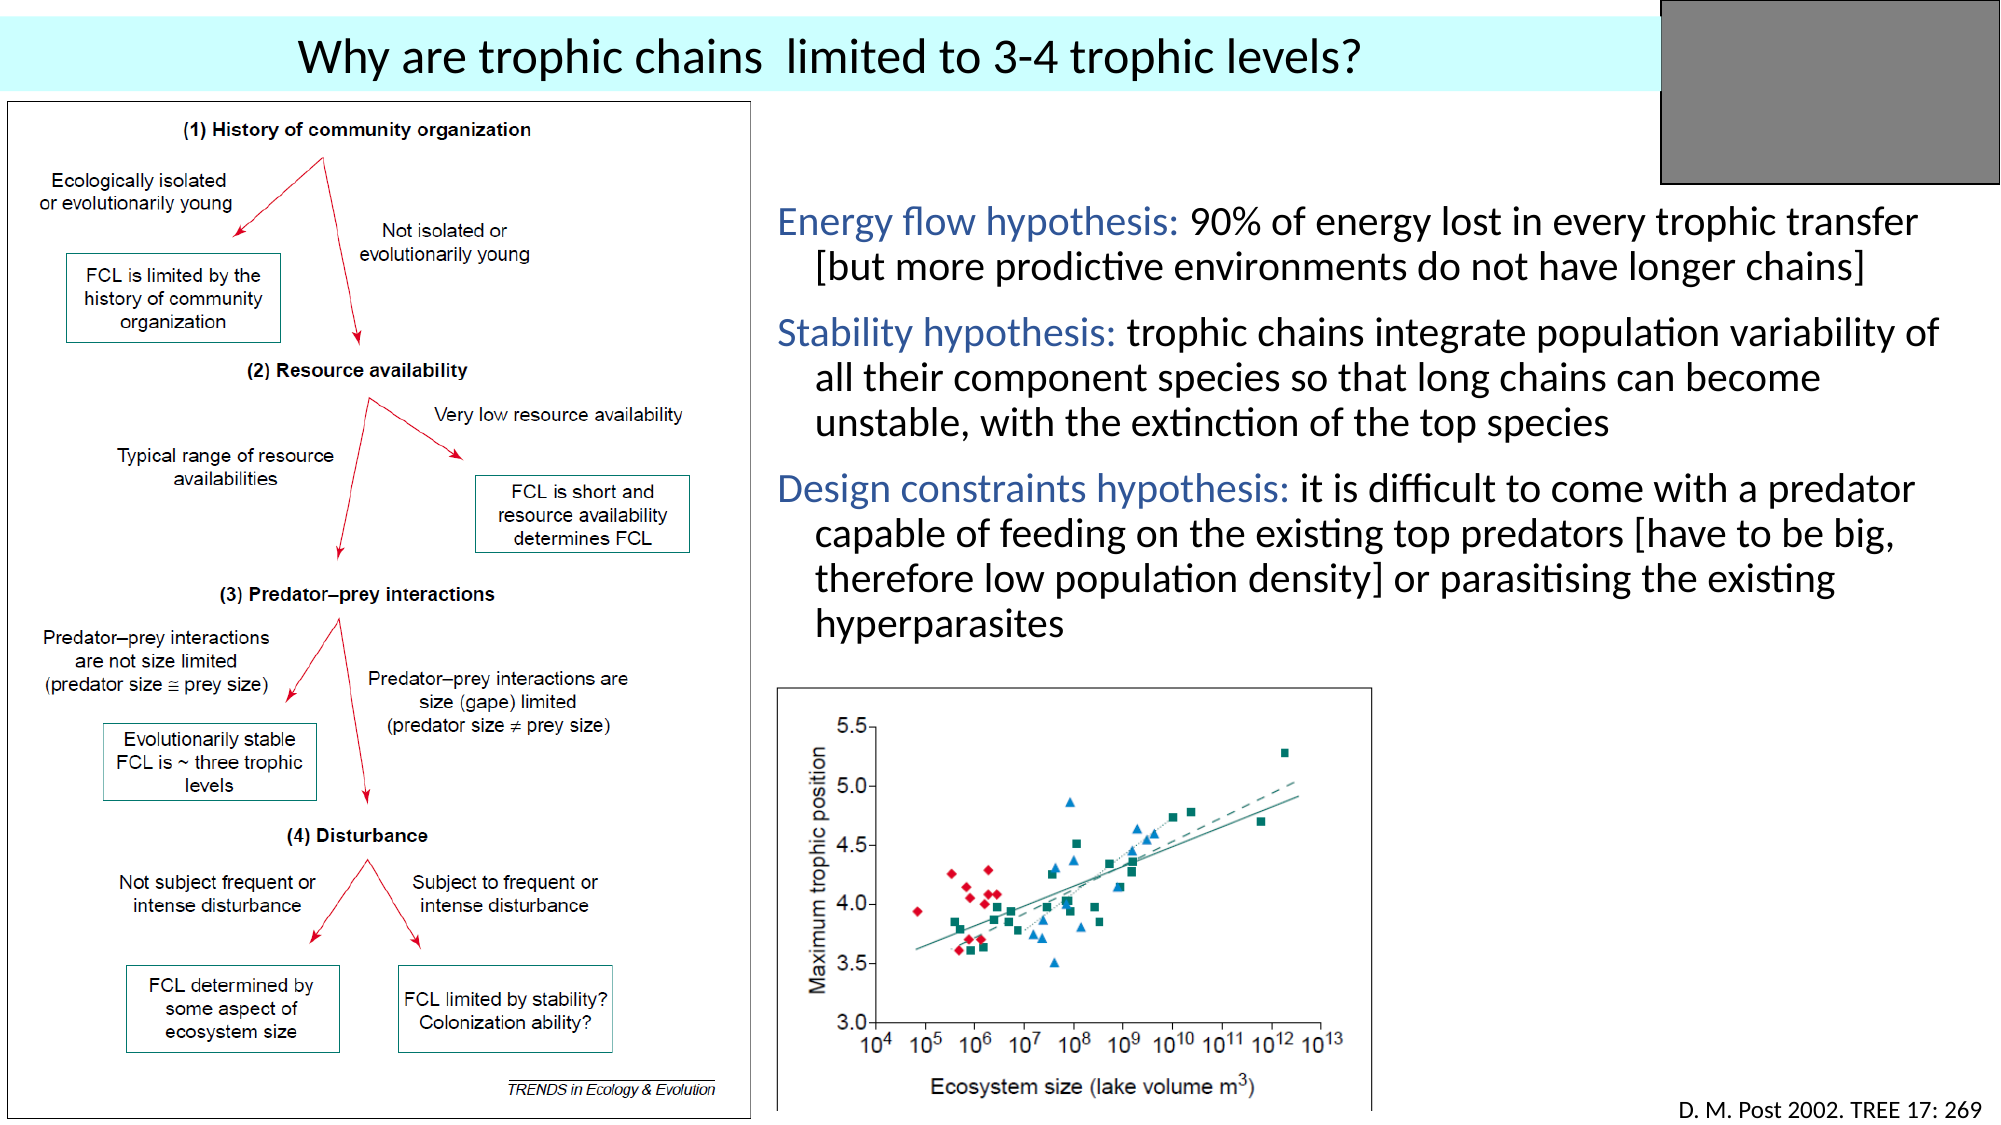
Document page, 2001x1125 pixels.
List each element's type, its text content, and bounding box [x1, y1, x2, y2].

text_box D. M. Post 2002. TREE 17: 269 [1663, 1085, 1998, 1125]
text_box [1660, 0, 2000, 185]
picture [0, 92, 1385, 1125]
text_box Why are trophic chains limited to 3-4 trophic levels? [0, 16, 1662, 92]
list Energy flow hypothesis: 90% of energy lost in every trophic transfer [but more prodictive environments do not have longer chains] Stability hypothesis: trophic chains integrate population variability of all their component species so that long chains can become unstable, with the extinction of the top species Design constraints hypothesis: it is difficult to come with a predator capable of feeding on the existing top predators [have to be big, therefore low population density] or parasitising the existing hyperparasites [763, 191, 1974, 793]
